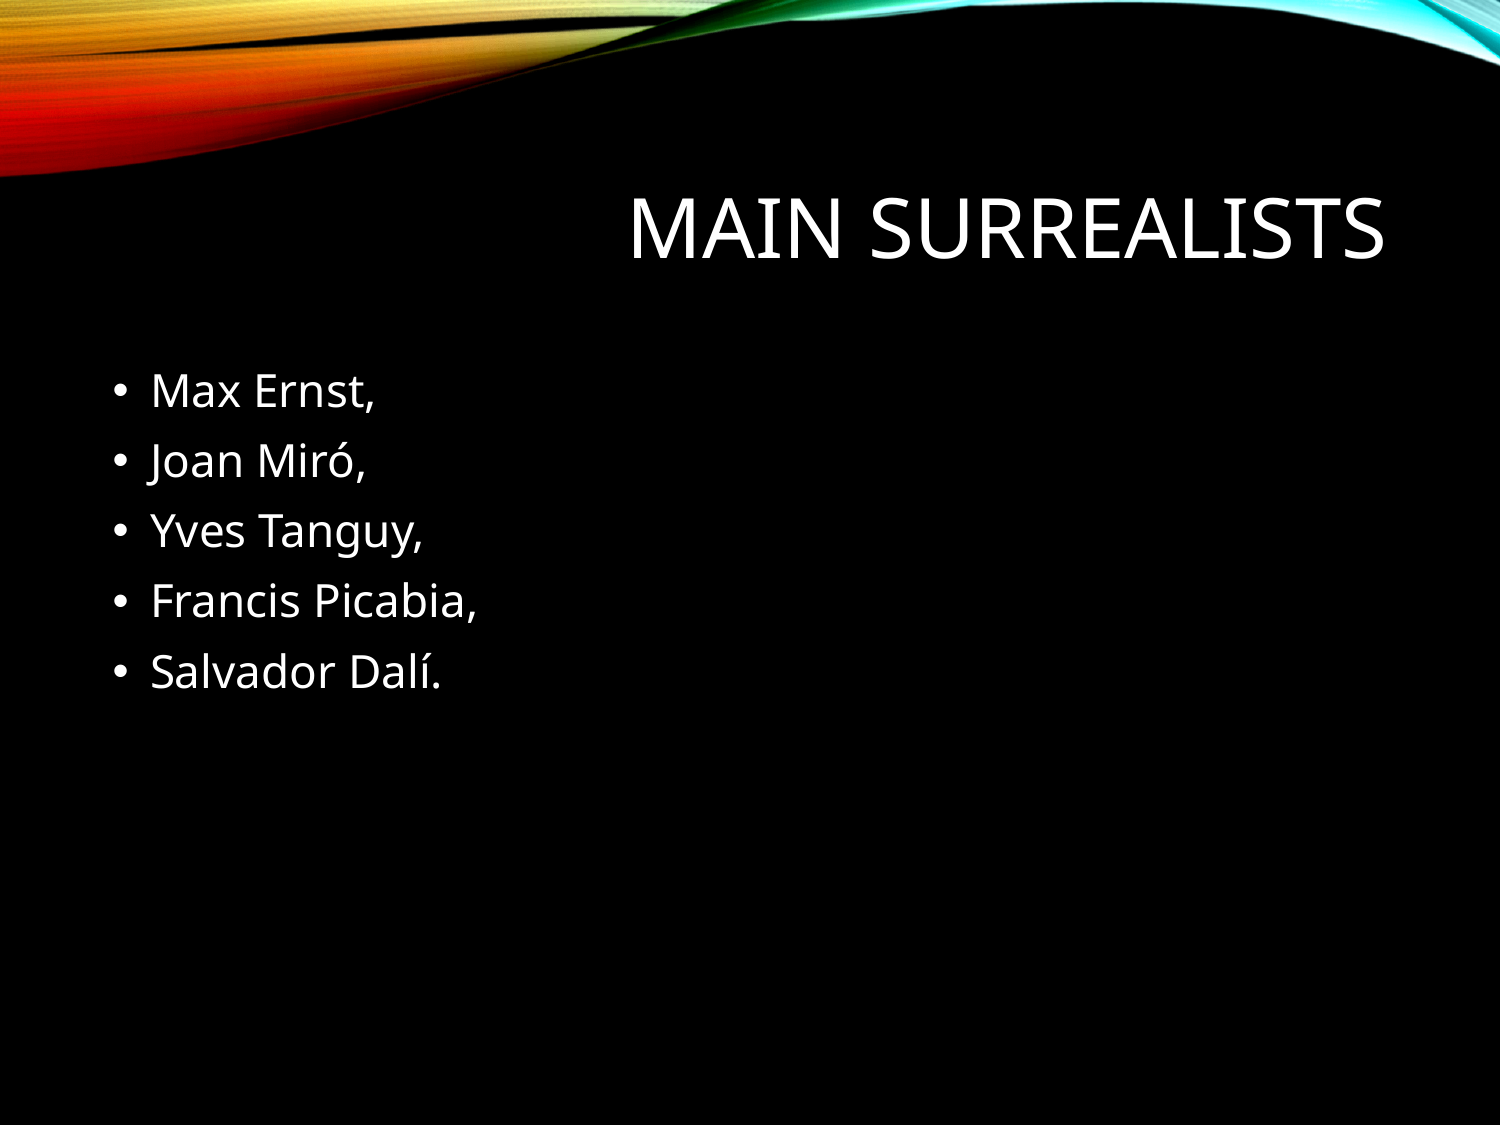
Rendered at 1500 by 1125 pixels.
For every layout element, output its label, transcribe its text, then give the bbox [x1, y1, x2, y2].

list Max Ernst, Joan Miró, Yves Tanguy, Francis Picabia, Salvador Dalí. [97, 360, 1403, 1028]
title Main Surrealists [356, 125, 1403, 338]
picture [0, 0, 1500, 178]
